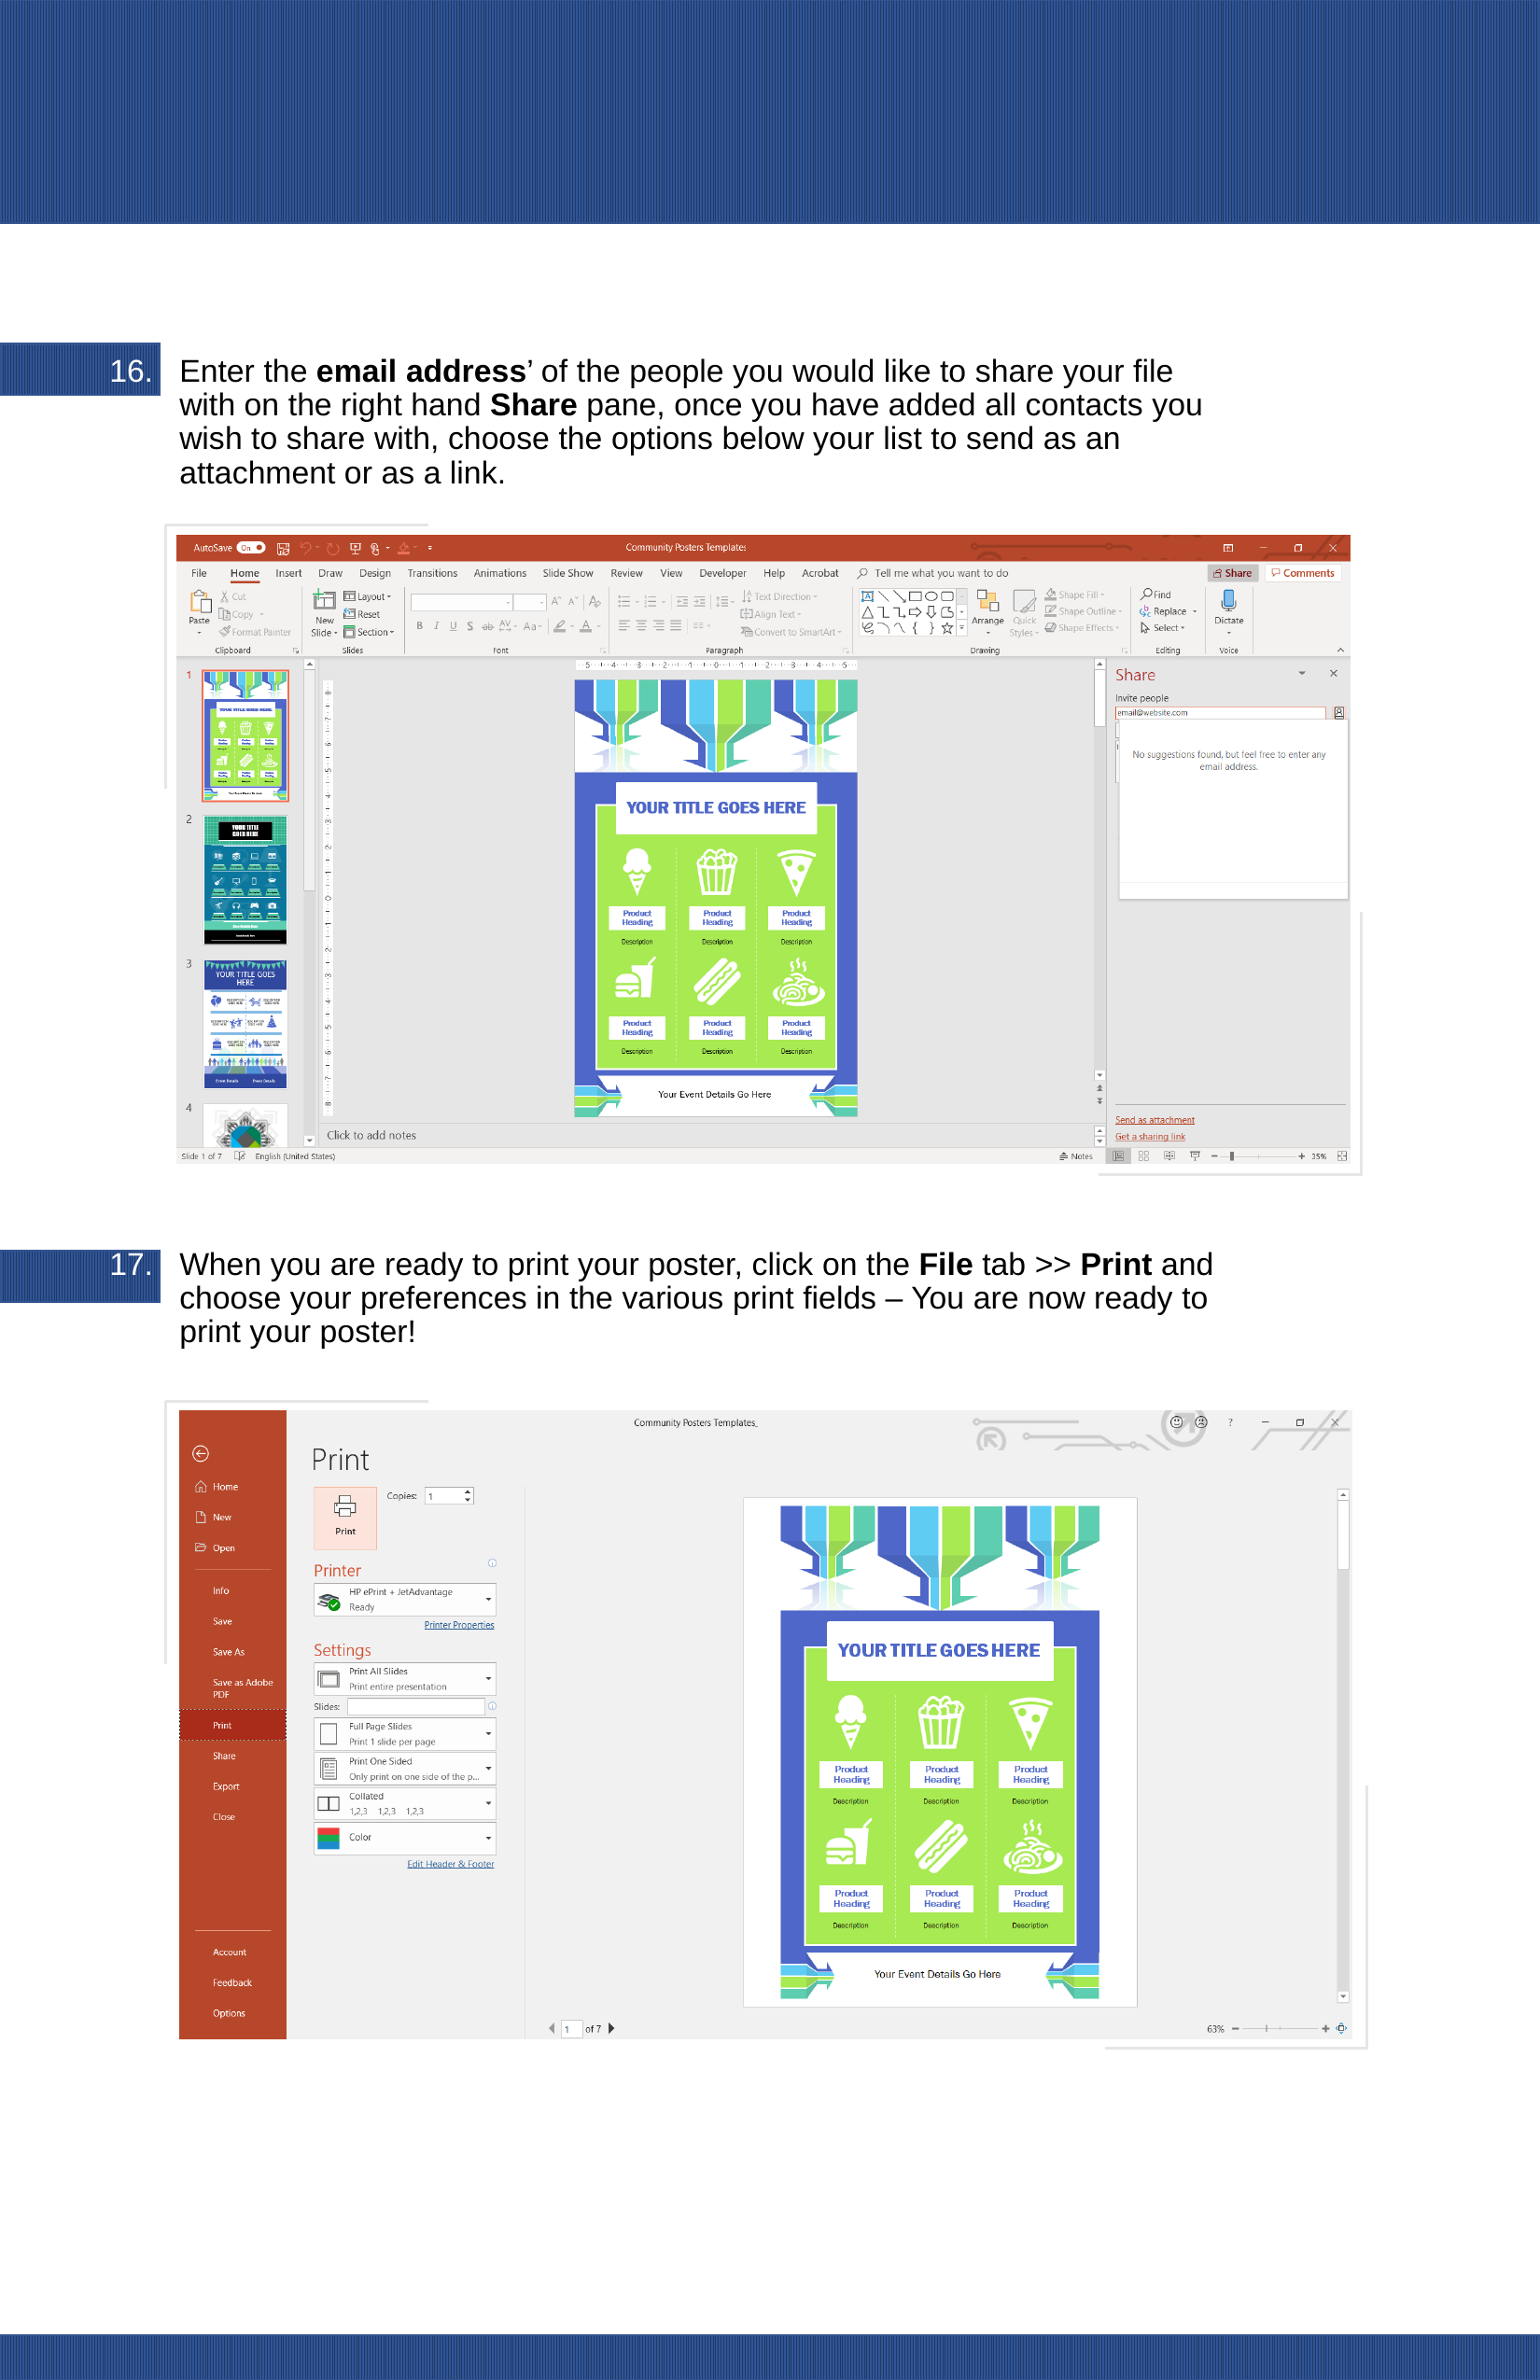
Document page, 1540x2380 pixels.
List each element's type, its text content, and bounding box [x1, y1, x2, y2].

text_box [164, 525, 429, 789]
text_box [0, 343, 161, 396]
text_box [0, 0, 1540, 224]
text_box [0, 2334, 1540, 2380]
text_box [0, 1250, 95, 1303]
picture [176, 535, 1351, 1164]
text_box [1099, 911, 1363, 1176]
picture [179, 1410, 1352, 2040]
subtitle Enter the email address’ of the people you would like to share your file with on the right hand Share pane, once you have added all contacts you wish to share with, choose the options below your list to send as an attachment or as a link. When you are ready to print your poster, click on the File tab >> Print and choose your preferences in the various print fields – You are now ready to print your poster! [95, 347, 1251, 1448]
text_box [1104, 1785, 1369, 2050]
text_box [164, 1400, 429, 1665]
